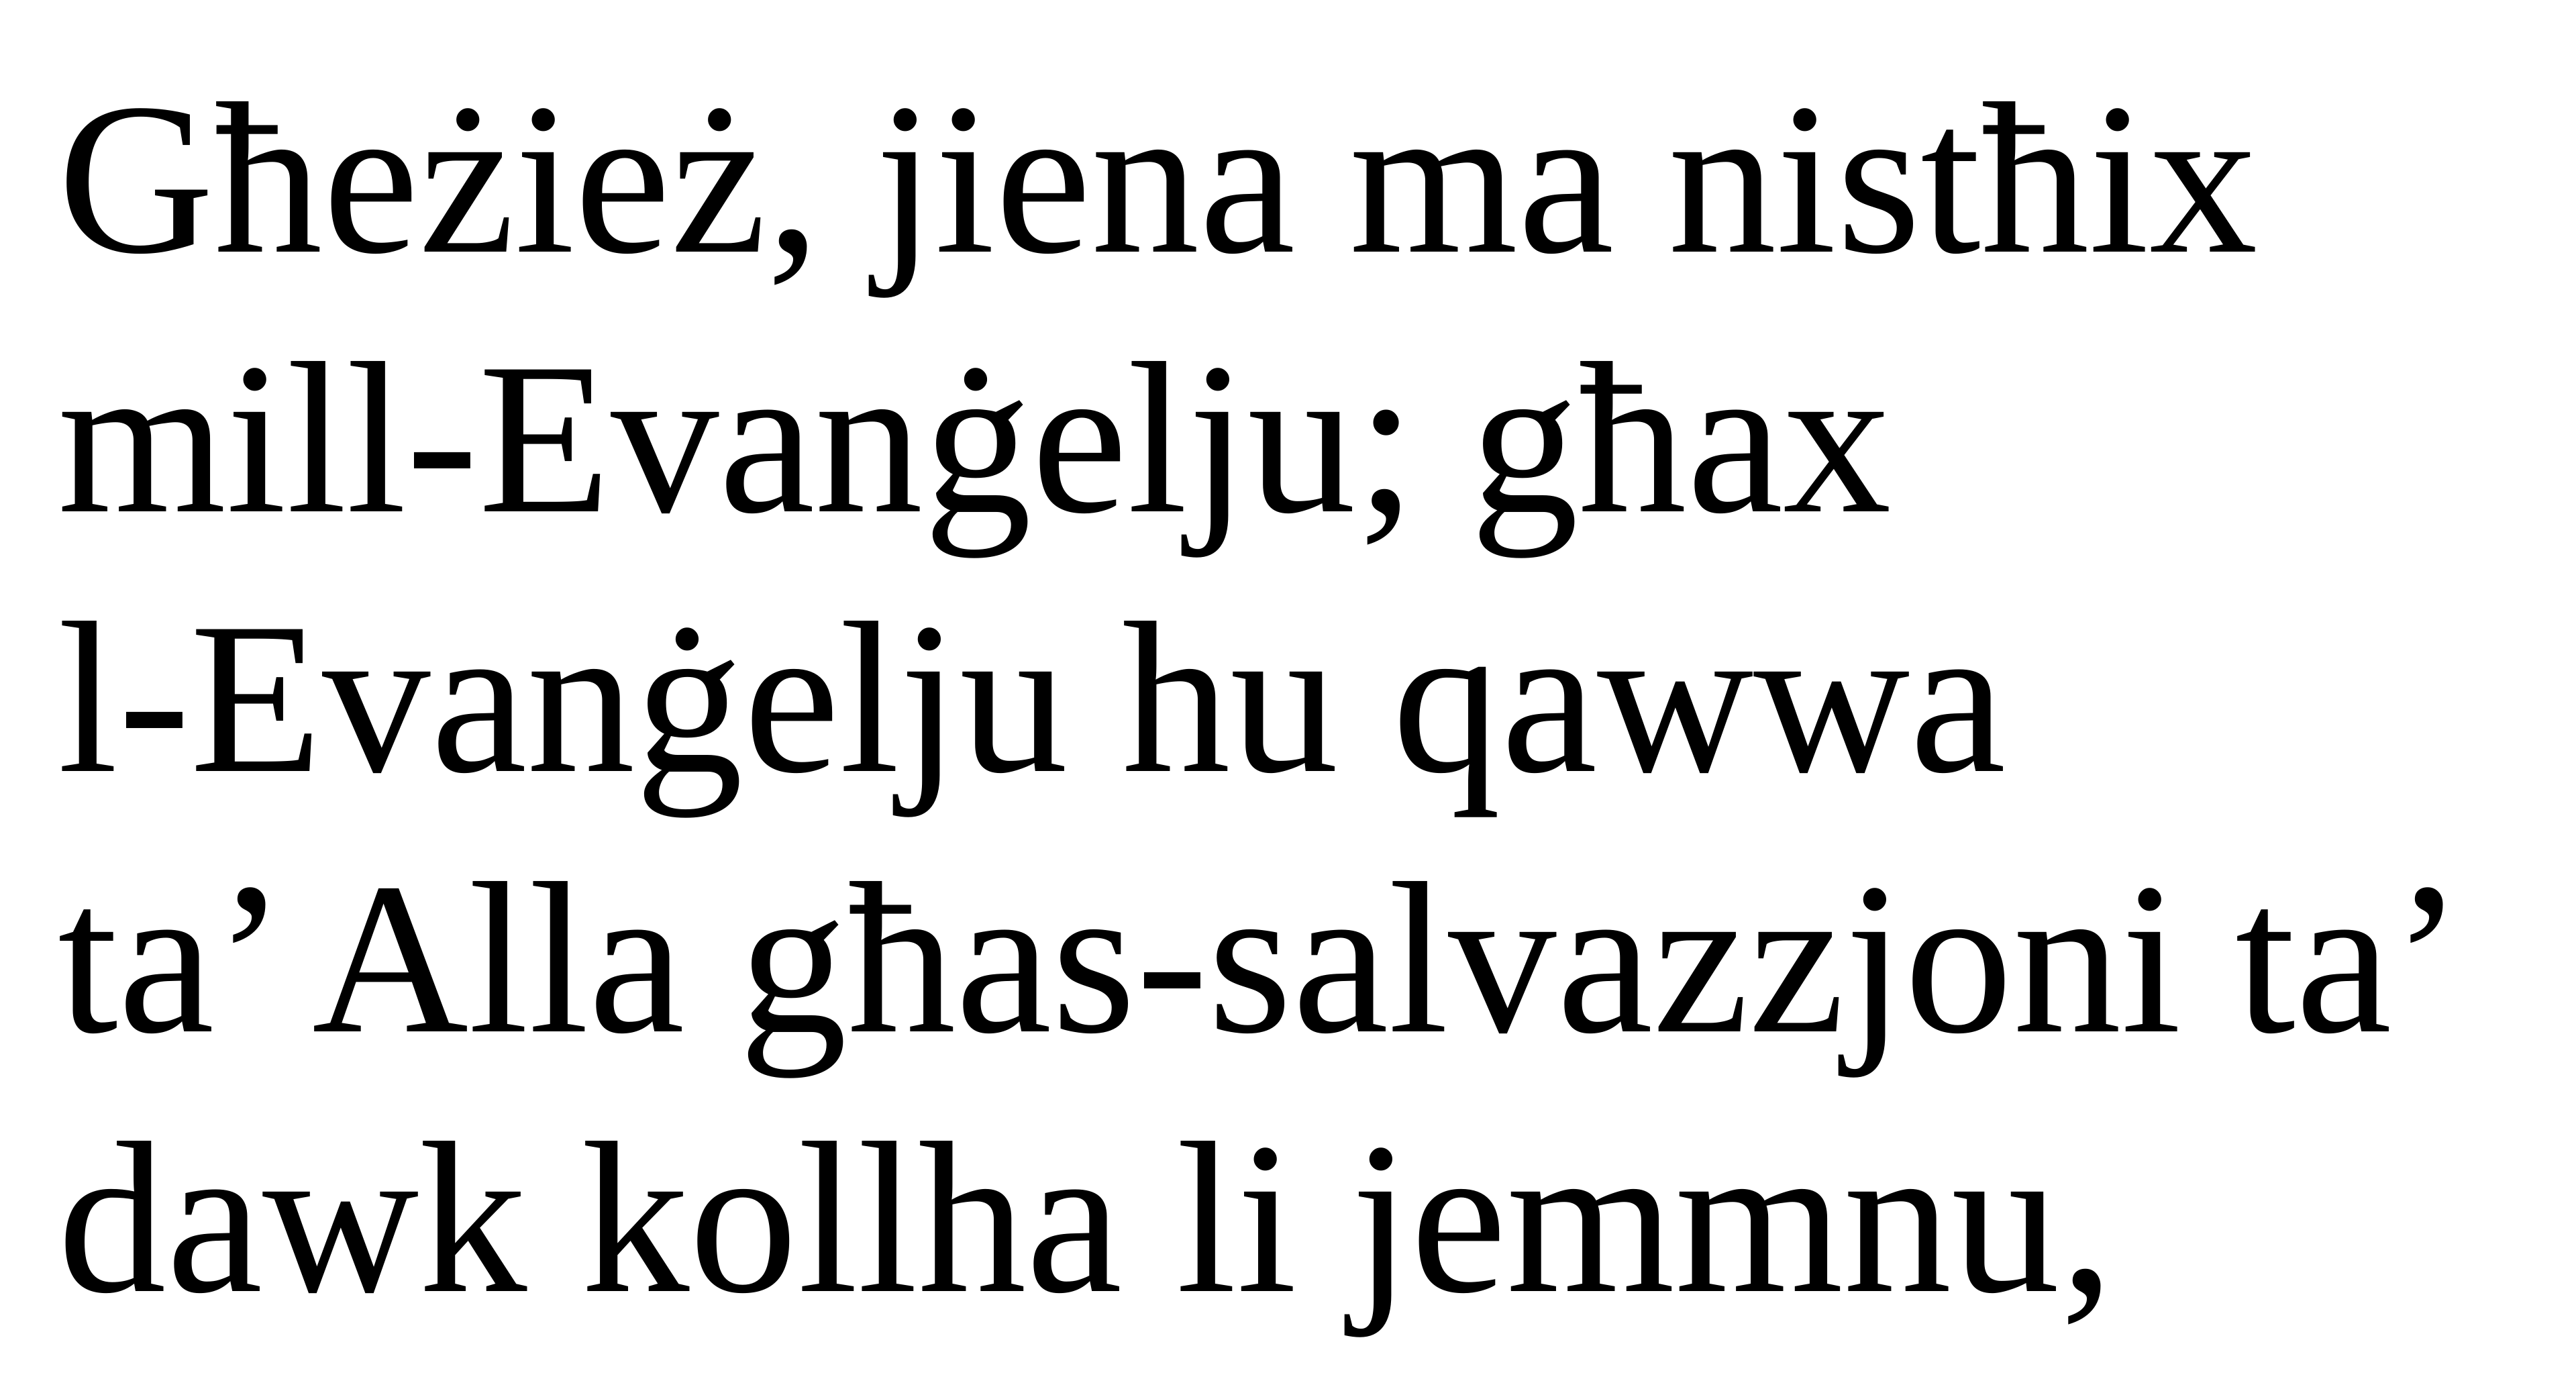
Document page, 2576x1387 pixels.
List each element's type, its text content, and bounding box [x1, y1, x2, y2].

text_box Għeżież, jiena ma nistħix mill-Evanġelju; għax l-Evanġelju hu qawwa ta’ Alla għas-salvazzjoni ta’ dawk kollha li jemmnu, [35, 23, 2524, 1347]
